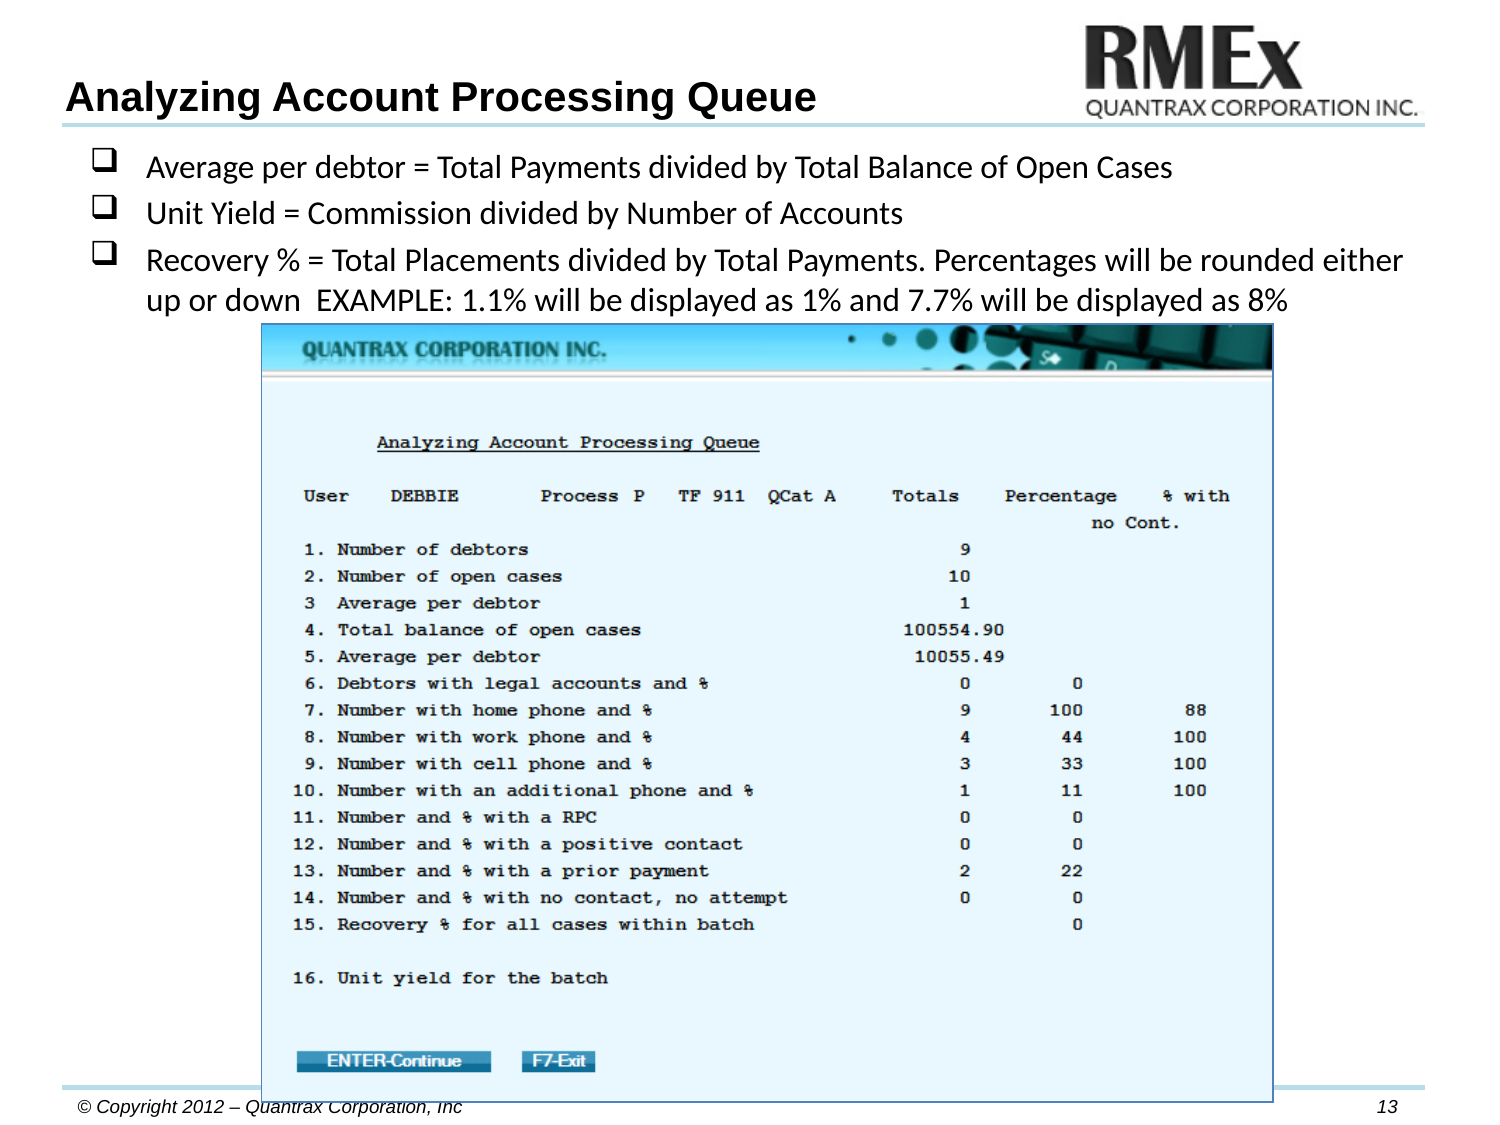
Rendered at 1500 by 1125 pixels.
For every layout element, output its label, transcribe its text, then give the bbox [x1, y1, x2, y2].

text_box Analyzing Account Processing Queue [50, 62, 1000, 128]
text_box Average per debtor = Total Payments divided by Total Balance of Open Cases Unit Yield = Commission divided by Number of Accounts Recovery % = Total Placements divided by Total Payments. Percentages will be rounded either up or down EXAMPLE: 1.1% will be displayed as 1% and 7.7% will be displayed as 8% [75, 137, 1450, 1013]
picture [262, 324, 1273, 1102]
picture [1078, 0, 1438, 137]
